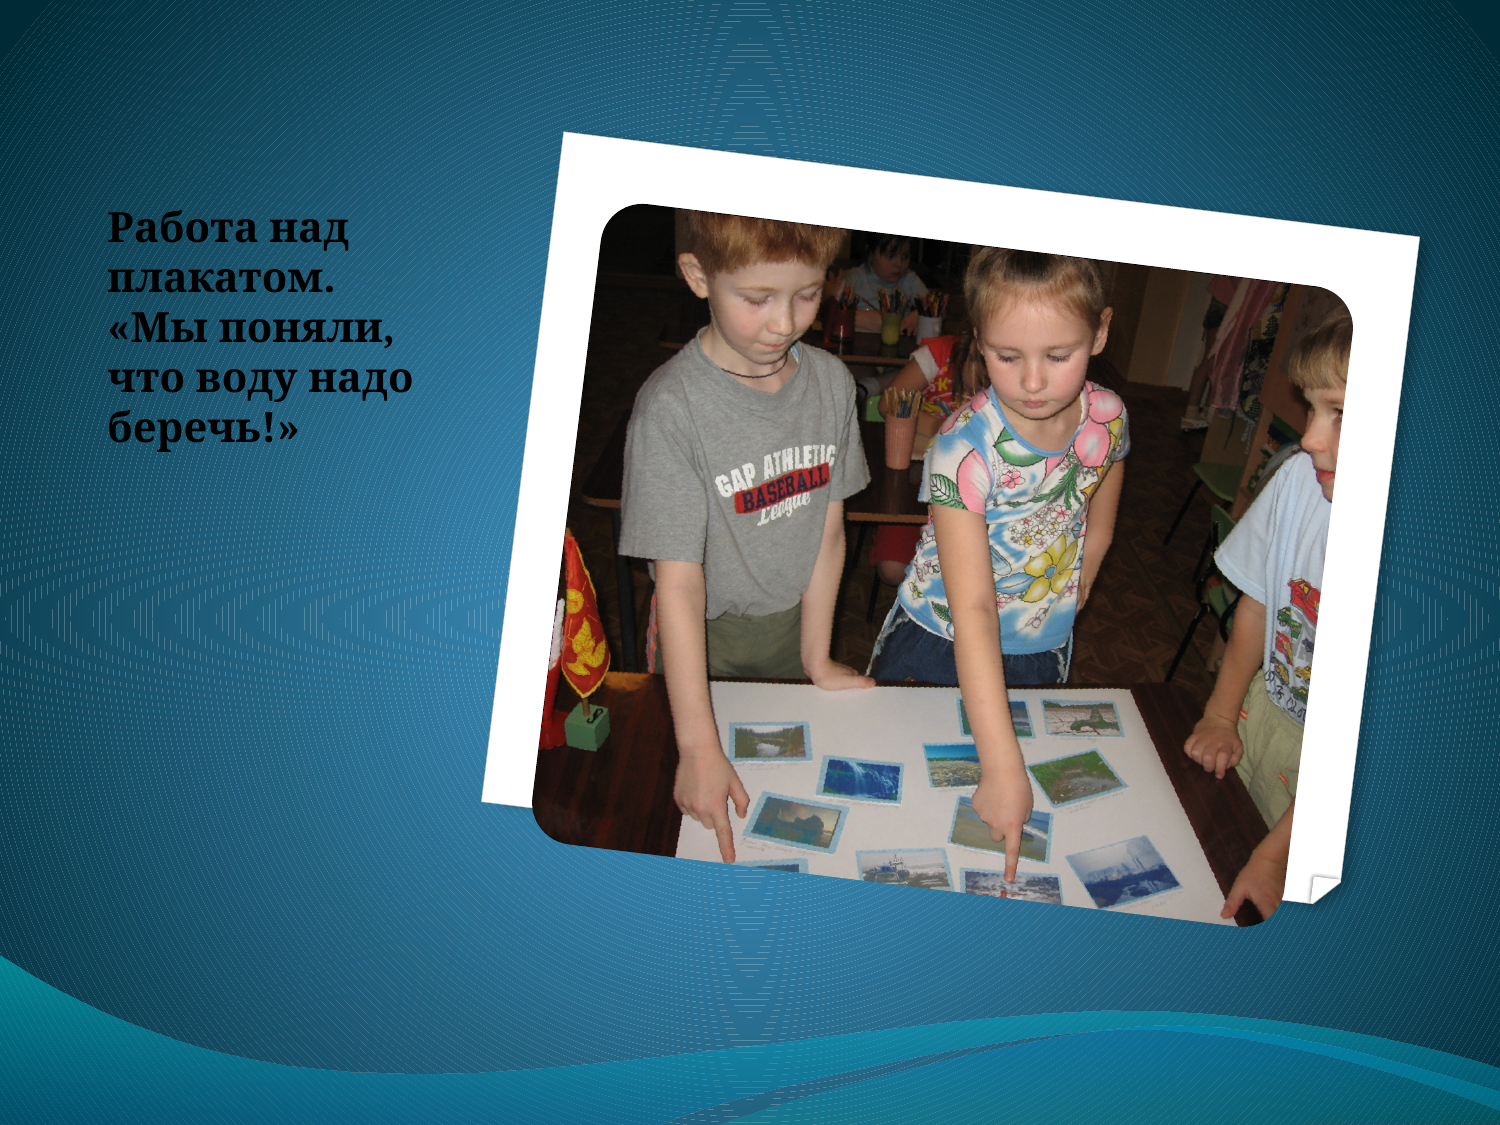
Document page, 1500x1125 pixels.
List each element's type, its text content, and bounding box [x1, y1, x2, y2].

picture [533, 203, 1352, 927]
title Работа над плакатом. «Мы поняли, что воду надо беречь!» [99, 193, 463, 453]
